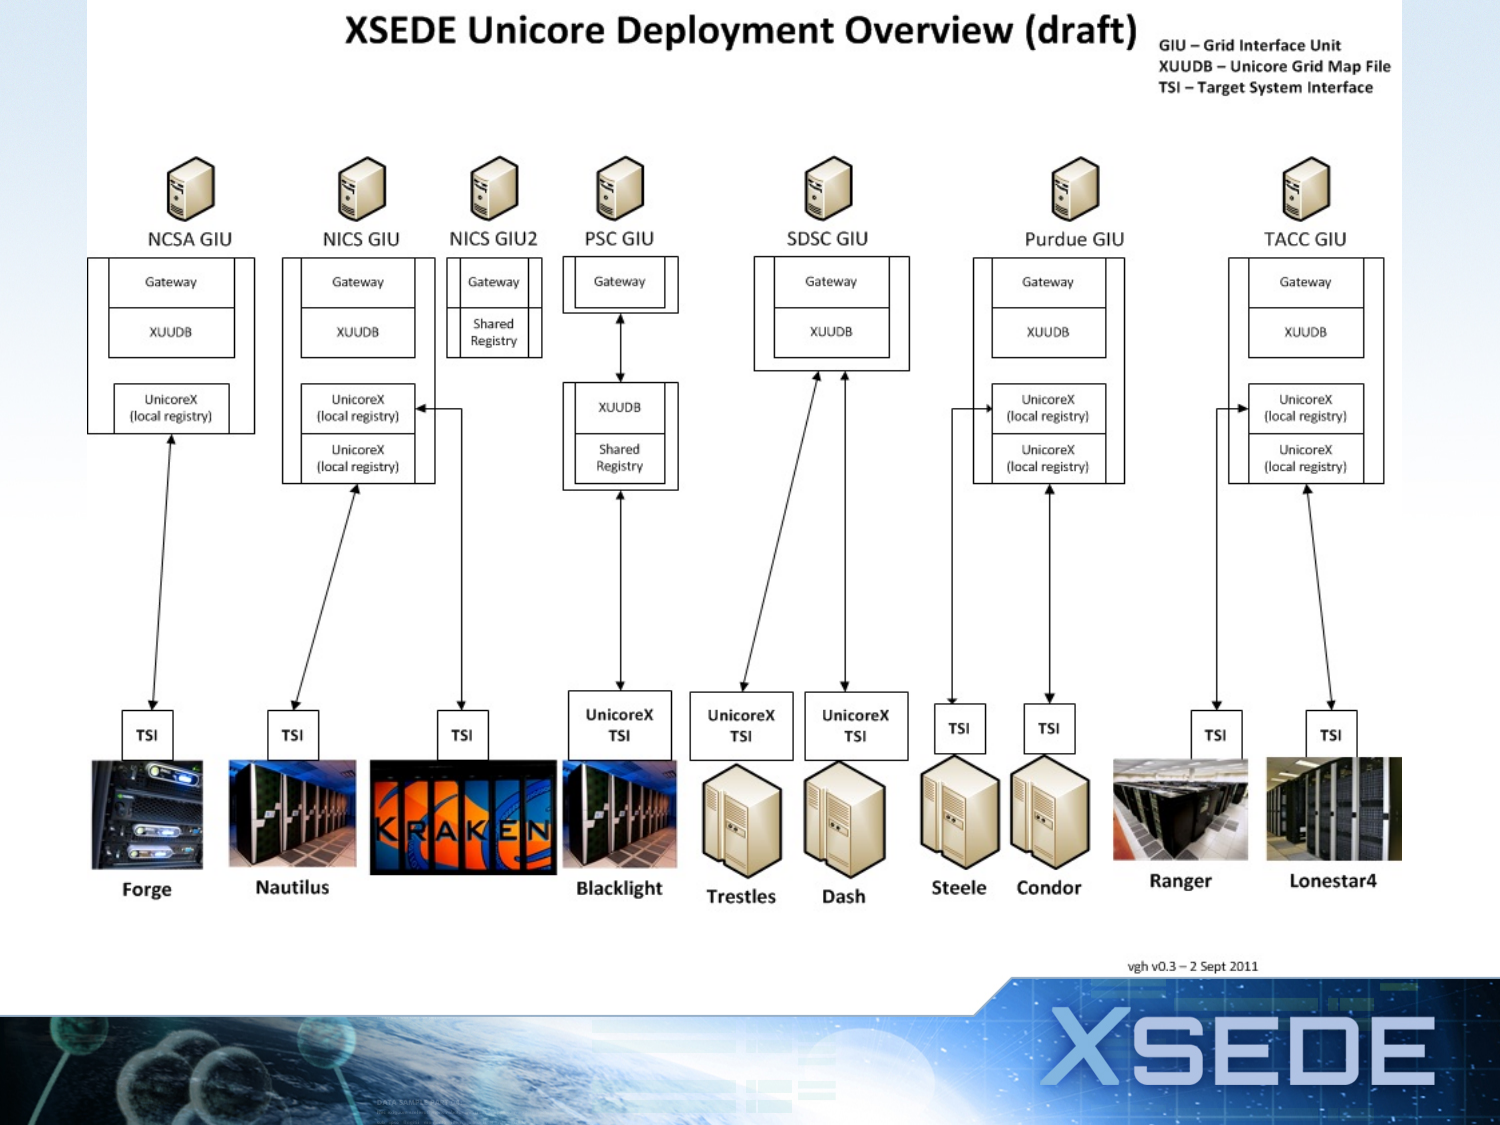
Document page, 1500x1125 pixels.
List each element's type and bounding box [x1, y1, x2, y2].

picture [0, 0, 1500, 1125]
list [87, 0, 1403, 976]
